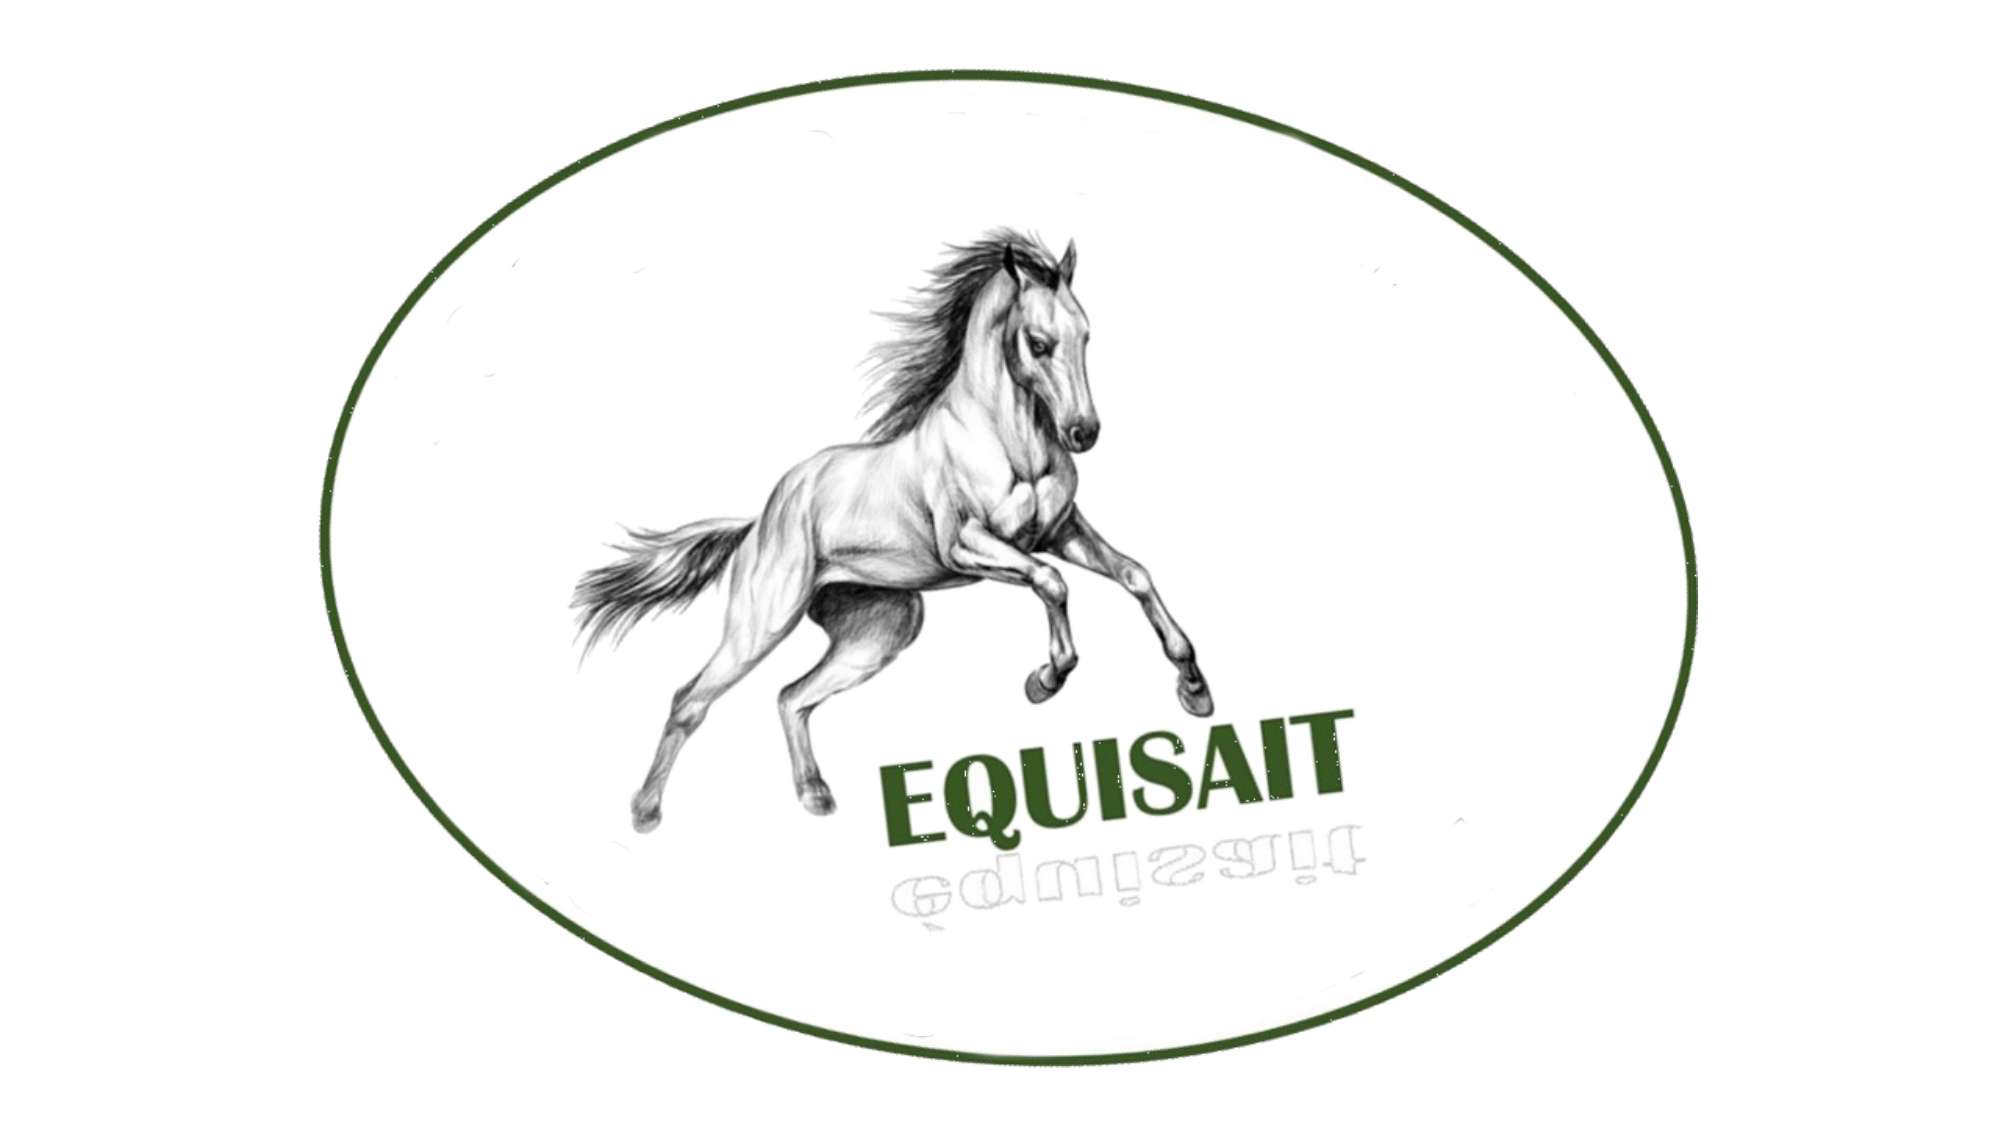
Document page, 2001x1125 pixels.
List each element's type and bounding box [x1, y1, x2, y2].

text_box [301, 57, 1699, 1068]
